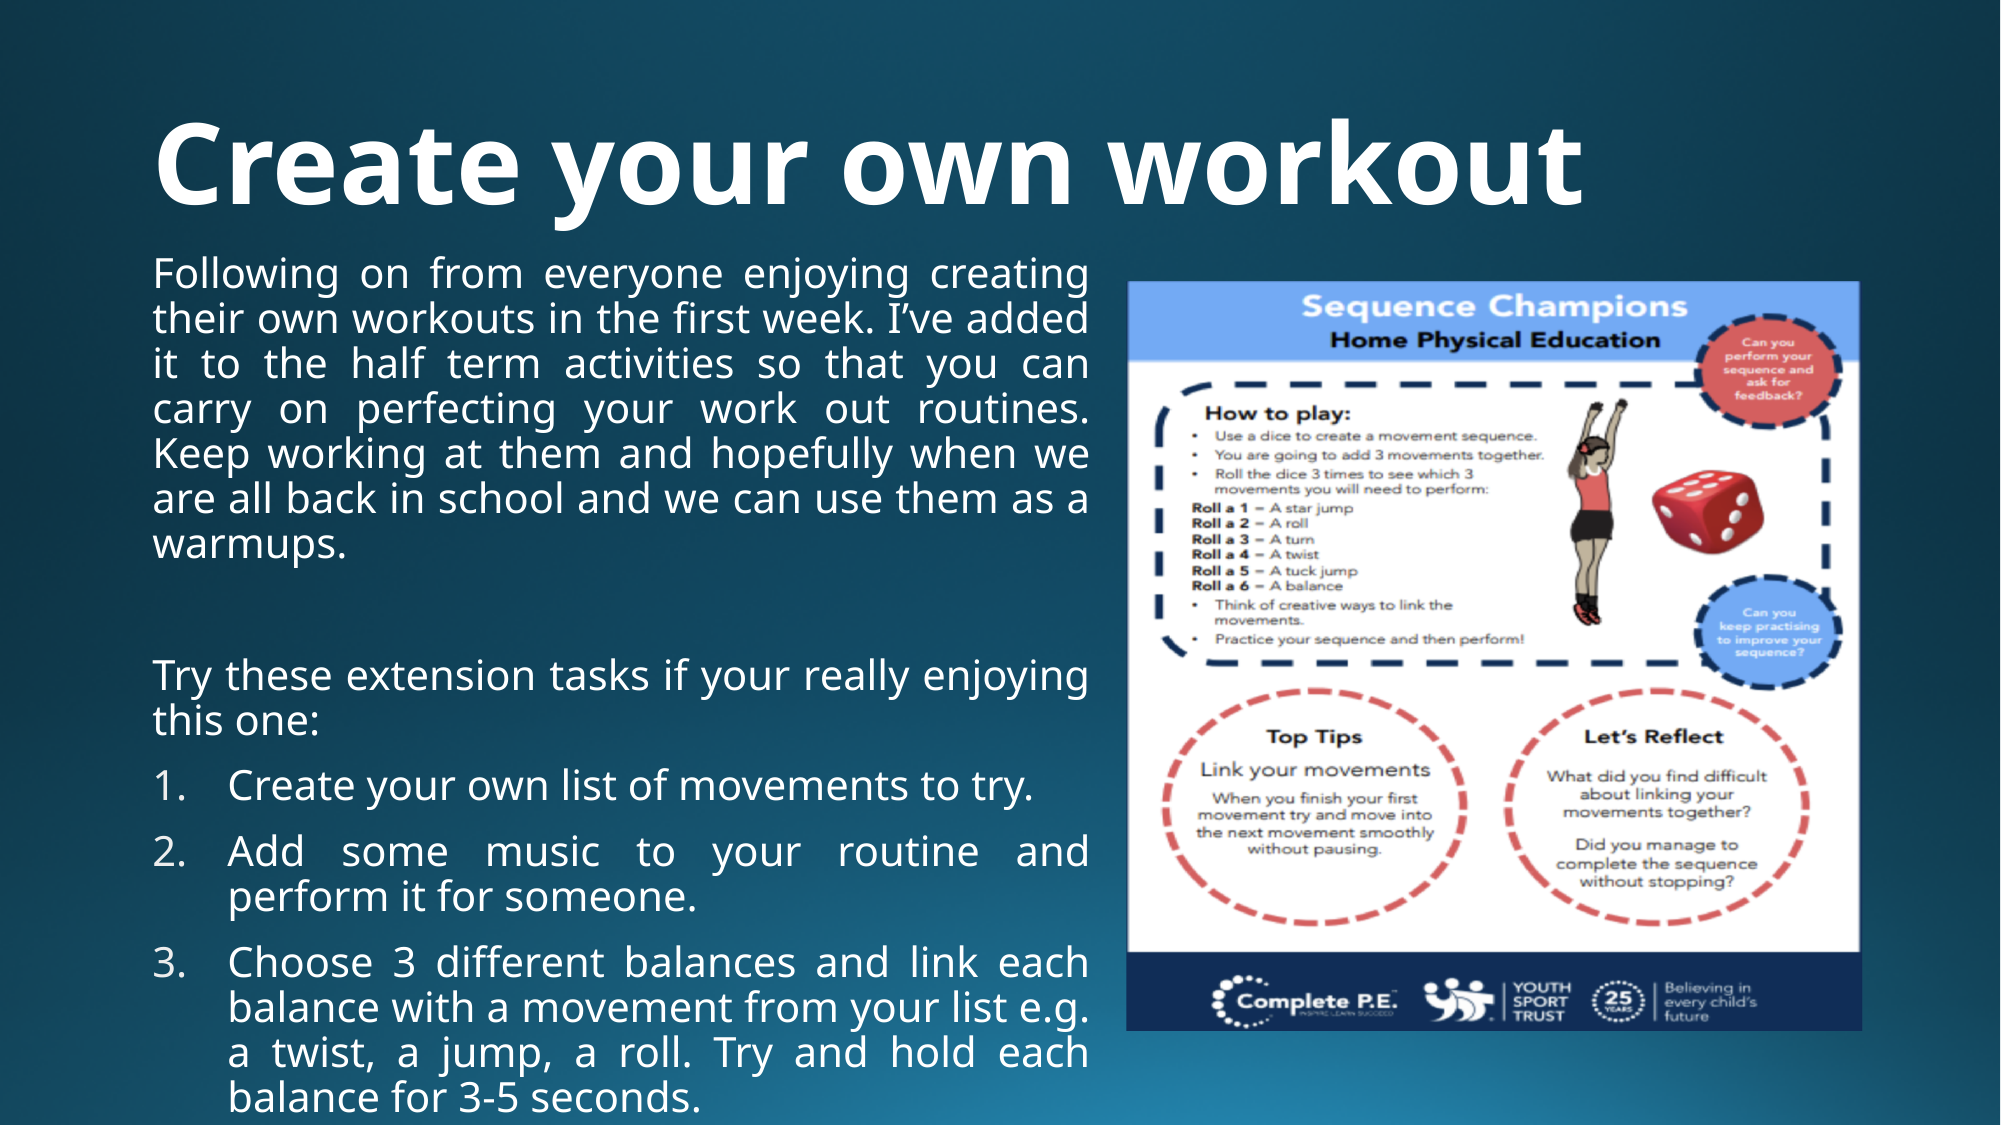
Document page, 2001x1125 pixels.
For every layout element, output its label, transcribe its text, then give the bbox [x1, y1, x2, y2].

title Create your own workout [137, 59, 1863, 278]
picture [0, 0, 2001, 1125]
list Following on from everyone enjoying creating their own workouts in the first week. I’ve added it to the half term activities so that you can carry on perfecting your work out routines. Keep working at them and hopefully when we are all back in school and we can use them as a warmups. Try these extension tasks if your really enjoying this one: Create your own list of movements to try. Add some music to your routine and perform it for someone. Choose 3 different balances and link each balance with a movement from your list e.g. a twist, a jump, a roll. Try and hold each balance for 3-5 seconds. [137, 244, 1106, 1066]
